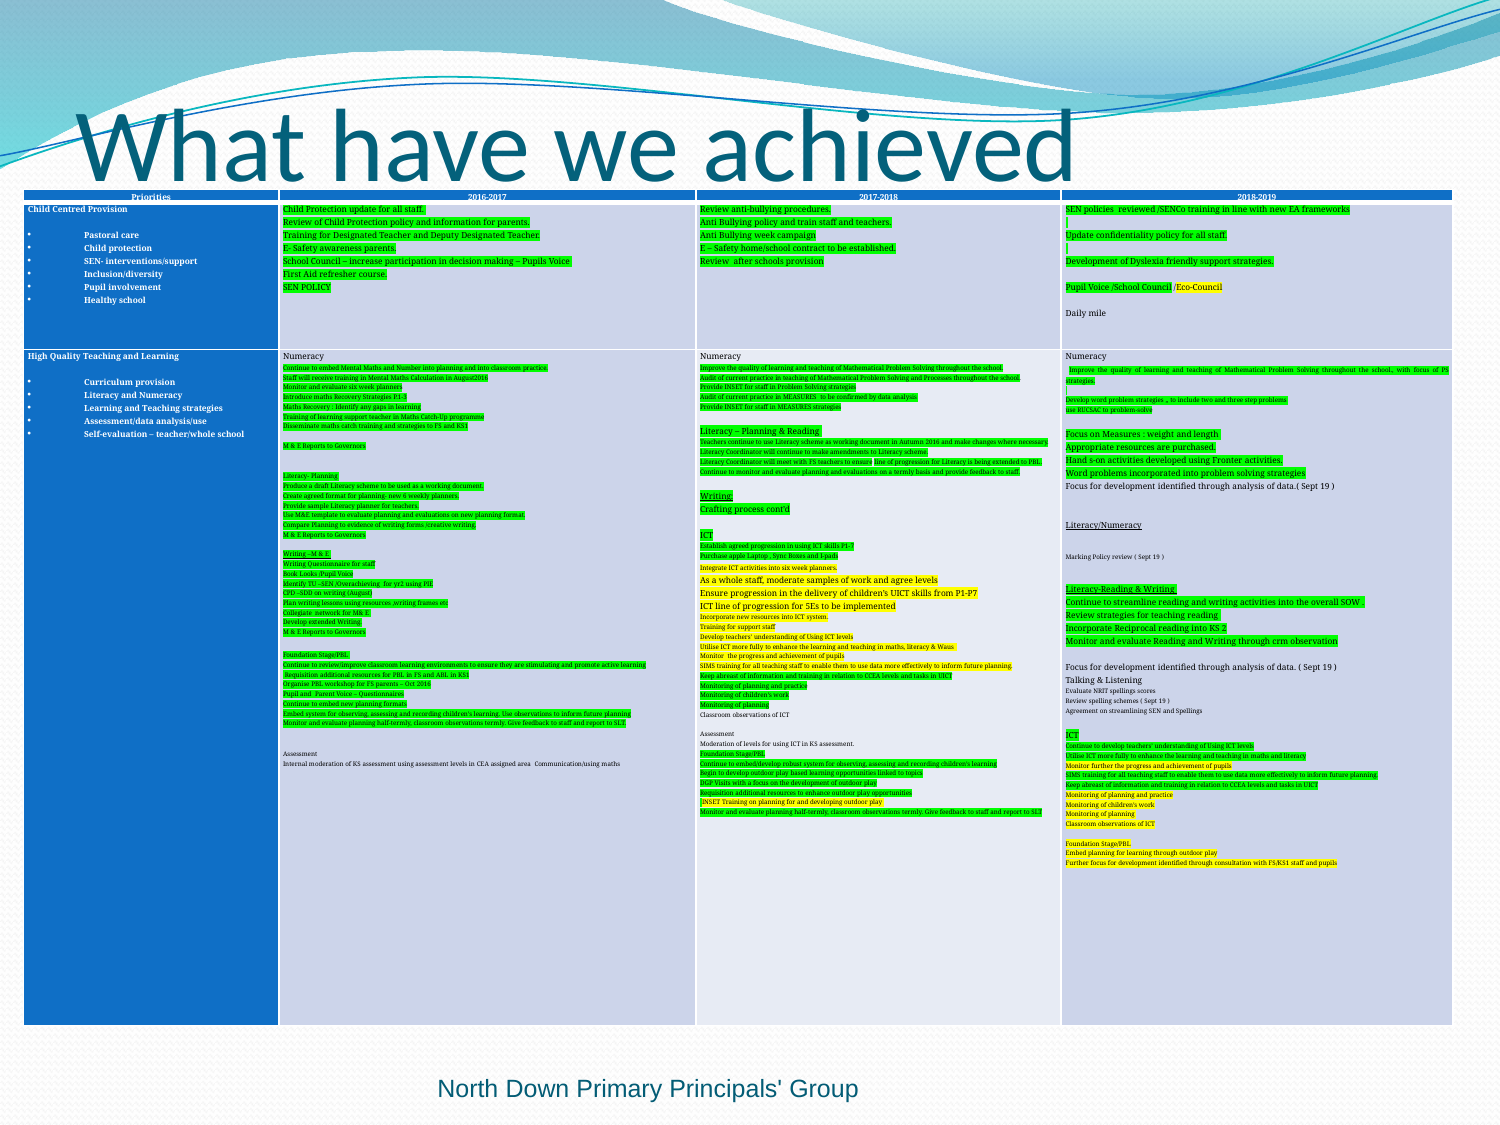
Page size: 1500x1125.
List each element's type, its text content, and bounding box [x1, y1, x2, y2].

table_header Priorities [24, 190, 278, 200]
table_cell SEN policies reviewed /SENCo training in line with new EA frameworks Update confidentiality policy for all staff. Development of Dyslexia friendly support strategies. Pupil Voice /School Council /Eco-Council Daily mile [1062, 205, 1452, 349]
table_cell Numeracy Improve the quality of learning and teaching of Mathematical Problem Solving throughout the school. Audit of current practice in teaching of Mathematical Problem Solving and Processes throughout the school. Provide INSET for staff in Problem Solving strategies Audit of current practice in MEASURES to be confirmed by data analysis Provide INSET for staff in MEASURES strategies Literacy – Planning & Reading Teachers continue to use Literacy scheme as working document in Autumn 2016 and make changes where necessary. Literacy Coordinator will continue to make amendments to Literacy scheme. Literacy Coordinator will meet with FS teachers to ensure line of progression for Literacy is being extended to PBL. Continue to monitor and evaluate planning and evaluations on a termly basis and provide feedback to staff. Writing: Crafting process cont’d ICT Establish agreed progression in using ICT skills P1-7 Purchase apple Laptop , Sync Boxes and I-pads Integrate ICT activities into six week planners. As a whole staff, moderate samples of work and agree levels Ensure progression in the delivery of children’s UICT skills from P1-P7 ICT line of progression for 5Es to be implemented Incorporate new resources into ICT system. Training for support staff Develop teachers’ understanding of Using ICT levels Utilise ICT more fully to enhance the learning and teaching in maths, literacy & Waus Monitor the progress and achievement of pupils SIMS training for all teaching staff to enable them to use data more effectively to inform future planning. Keep abreast of information and training in relation to CCEA levels and tasks in UICT Monitoring of planning and practice Monitoring of children’s work Monitoring of planning Classroom observations of ICT Assessment Moderation of levels for using ICT in KS assessment. Foundation Stage/PBL Continue to embed/develop robust system for observing, assessing and recording children’s learning Begin to develop outdoor play based learning opportunities linked to topics DGP Visits with a focus on the development of outdoor play Requisition additional resources to enhance outdoor play opportunities INSET Training on planning for and developing outdoor play Monitor and evaluate planning half-termly, classroom observations termly. Give feedback to staff and report to SLT [697, 350, 1060, 1025]
table_cell Child Protection update for all staff. Review of Child Protection policy and information for parents. Training for Designated Teacher and Deputy Designated Teacher. E- Safety awareness parents. School Council – increase participation in decision making – Pupils Voice First Aid refresher course. SEN POLICY [280, 205, 695, 349]
table_header 2016-2017 [280, 190, 695, 200]
table_cell Child Centred Provision Pastoral care Child protection SEN- interventions/support Inclusion/diversity Pupil involvement Healthy school [24, 205, 278, 349]
footer North Down Primary Principals' Group [437, 1042, 988, 1103]
table_header 2018-2019 [1062, 190, 1452, 200]
table_cell Numeracy Improve the quality of learning and teaching of Mathematical Problem Solving throughout the school., with focus of PS strategies. Develop word problem strategies ,, to include two and three step problems use RUCSAC to problem-solve Focus on Measures : weight and length Appropriate resources are purchased. Hand s-on activities developed using Fronter activities. Word problems incorporated into problem solving strategies Focus for development identified through analysis of data.( Sept 19 ) Literacy/Numeracy Marking Policy review ( Sept 19 ) Literacy-Reading & Writing Continue to streamline reading and writing activities into the overall SOW . Review strategies for teaching reading Incorporate Reciprocal reading into KS 2 Monitor and evaluate Reading and Writing through crm observation Focus for development identified through analysis of data. ( Sept 19 ) Talking & Listening Evaluate NRIT spellings scores Review spelling schemes ( Sept 19 ) Agreement on streamlining SEN and Spellings ICT Continue to develop teachers’ understanding of Using ICT levels Utilise ICT more fully to enhance the learning and teaching in maths and literacy Monitor further the progress and achievement of pupils SIMS training for all teaching staff to enable them to use data more effectively to inform future planning. Keep abreast of information and training in relation to CCEA levels and tasks in UICT Monitoring of planning and practice Monitoring of children’s work Monitoring of planning Classroom observations of ICT Foundation Stage/PBL Embed planning for learning through outdoor play Further focus for development identified through consultation with FS/KS1 staff and pupils [1062, 350, 1452, 1025]
table_cell Numeracy Continue to embed Mental Maths and Number into planning and into classroom practice. Staff will receive training in Mental Maths Calculation in August2016 Monitor and evaluate six week planners Introduce maths Recovery Strategies P.1-3 Maths Recovery : Identify any gaps in learning Training of learning support teacher in Maths Catch-Up programme Disseminate maths catch training and strategies to FS and KS1 M & E Reports to Governors Literacy- Planning Produce a draft Literacy scheme to be used as a working document. Create agreed format for planning- new 6 weekly planners. Provide sample Literacy planner for teachers. Use M&E template to evaluate planning and evaluations on new planning format. Compare Planning to evidence of writing forms /creative writing. M & E Reports to Governors Writing –M & E Writing Questionnaire for staff Book Looks /Pupil Voice Identify TU –SEN /Overachieving for yr2 using PIE CPD –SDD on writing (August) Plan writing lessons using resources ,writing frames etc Collegiate network for M& E Develop extended Writing. M & E Reports to Governors Foundation Stage/PBL Continue to review/improve classroom learning environments to ensure they are stimulating and promote active learning Requisition additional resources for PBL in FS and ABL in KS1 Organise PBL workshop for FS parents – Oct 2016 Pupil and Parent Voice – Questionnaires Continue to embed new planning formats Embed system for observing, assessing and recording children’s learning. Use observations to inform future planning Monitor and evaluate planning half-termly, classroom observations termly. Give feedback to staff and report to SLT. Assessment Internal moderation of KS assessment using assessment levels in CEA assigned area Communication/using maths [280, 350, 695, 1025]
title What have we achieved [75, 48, 1425, 189]
table_cell Review anti-bullying procedures. Anti Bullying policy and train staff and teachers. Anti Bullying week campaign E – Safety home/school contract to be established. Review after schools provision [697, 205, 1060, 349]
table_cell High Quality Teaching and Learning Curriculum provision Literacy and Numeracy Learning and Teaching strategies Assessment/data analysis/use Self-evaluation – teacher/whole school [24, 350, 278, 1025]
table_header 2017-2018 [697, 190, 1060, 200]
